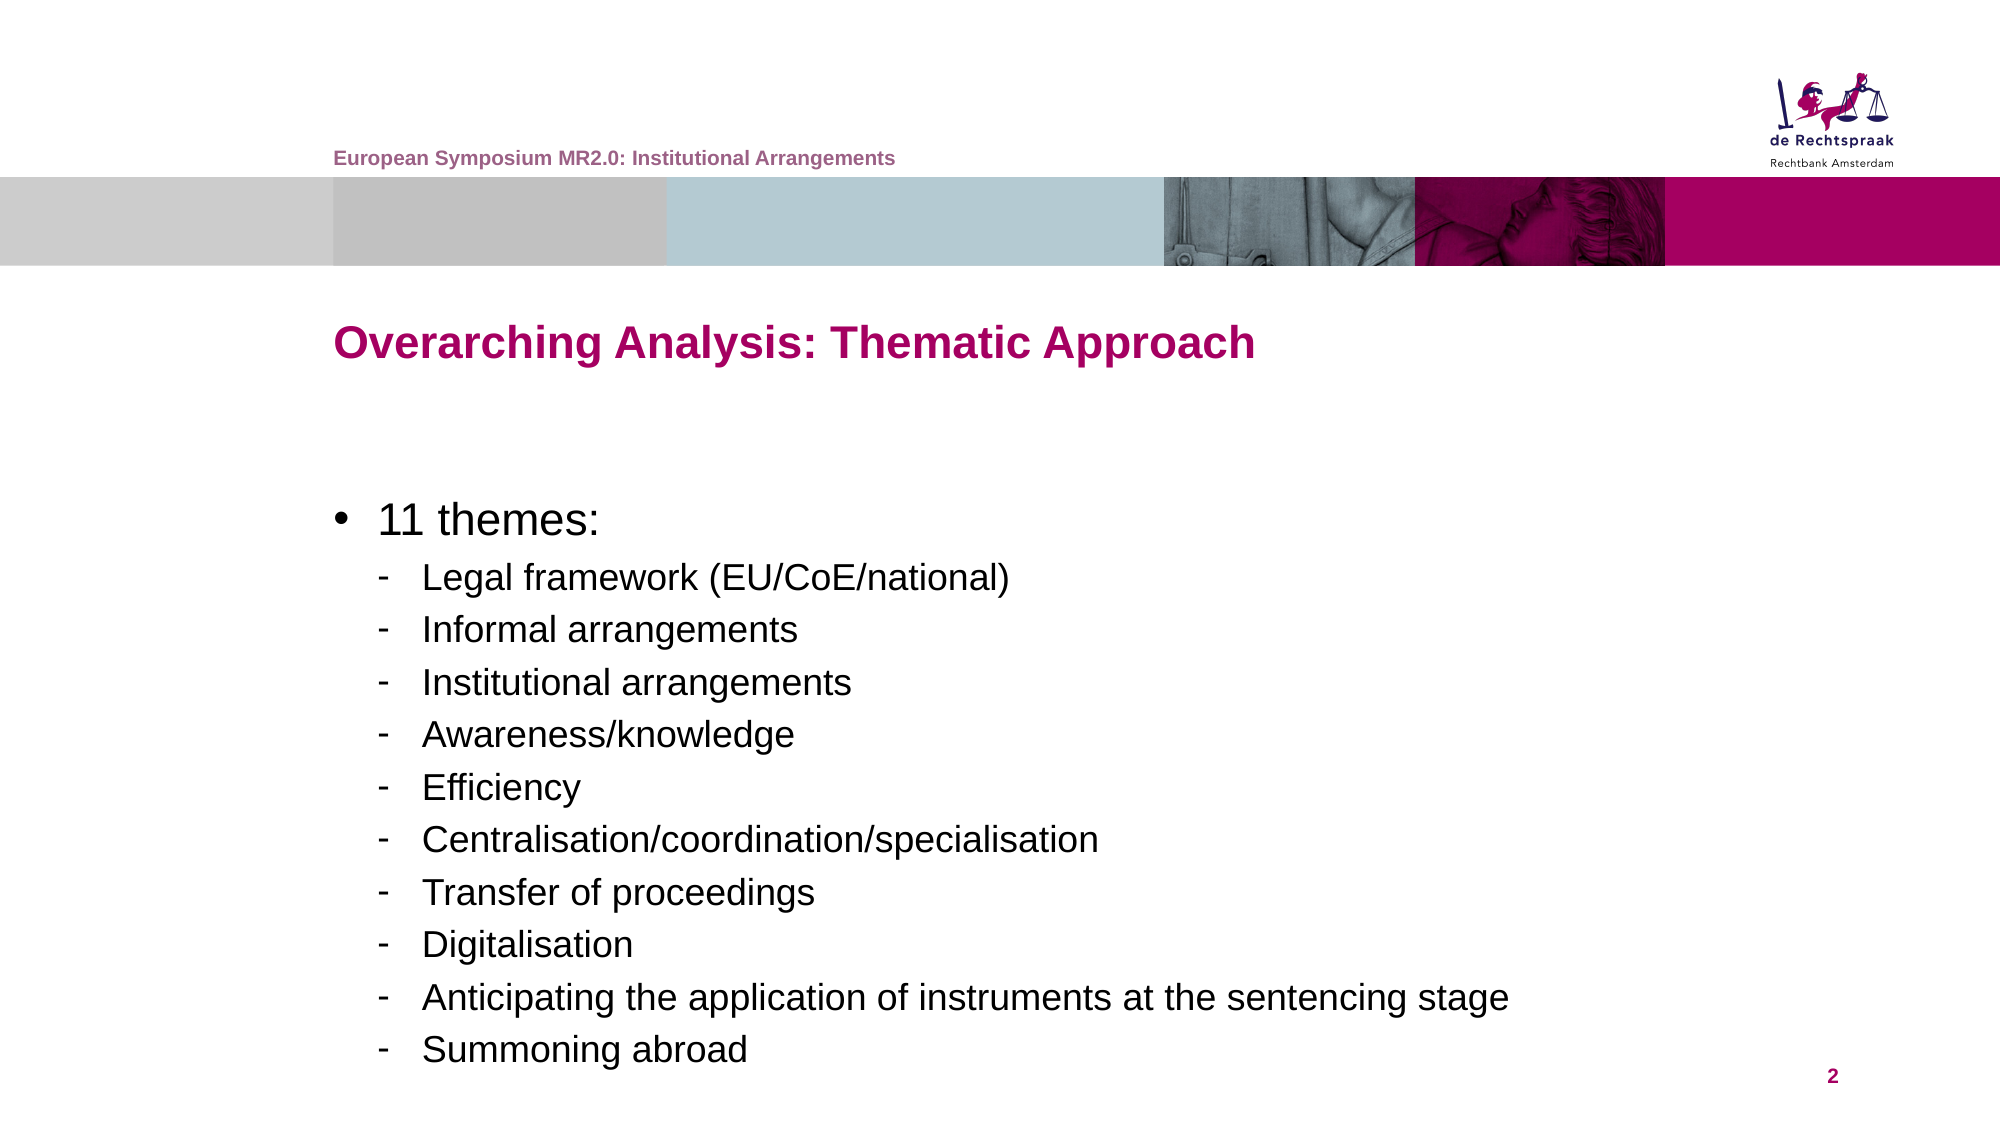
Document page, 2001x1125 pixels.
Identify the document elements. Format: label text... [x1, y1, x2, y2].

footer European Symposium MR2.0: Institutional Arrangements [333, 141, 1665, 170]
picture [1164, 177, 1665, 266]
slide_number 2 [1803, 1062, 1863, 1091]
list 11 themes: Legal framework (EU/CoE/national) Informal arrangements Institutional arrangements Awareness/knowledge Efficiency Centralisation/coordination/specialisation Transfer of proceedings Digitalisation Anticipating the application of instruments at the sentencing stage Summoning abroad [333, 490, 1665, 1073]
picture [1750, 67, 1914, 167]
title Overarching Analysis: Thematic Approach [333, 312, 1665, 423]
